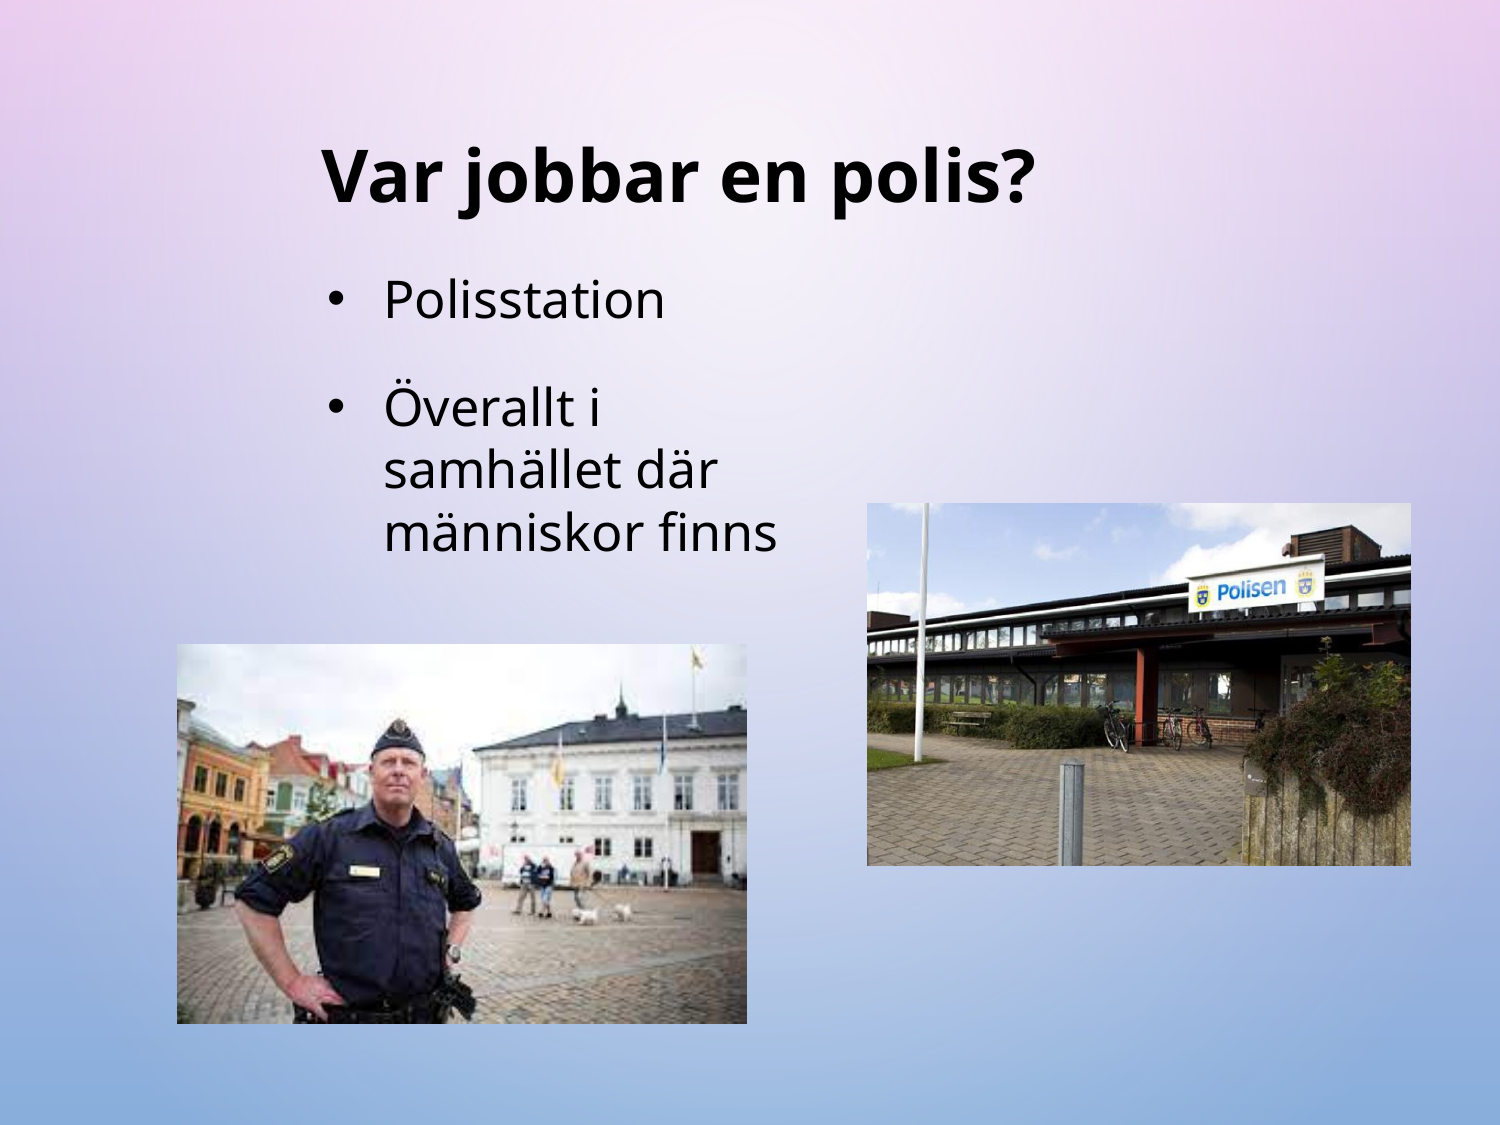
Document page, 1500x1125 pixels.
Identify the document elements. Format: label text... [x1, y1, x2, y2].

text_box Polisstation Överallt i samhället där människor finns [312, 259, 868, 569]
picture [867, 503, 1412, 866]
list Var jobbar en polis? [194, 113, 1164, 374]
picture [177, 644, 748, 1024]
